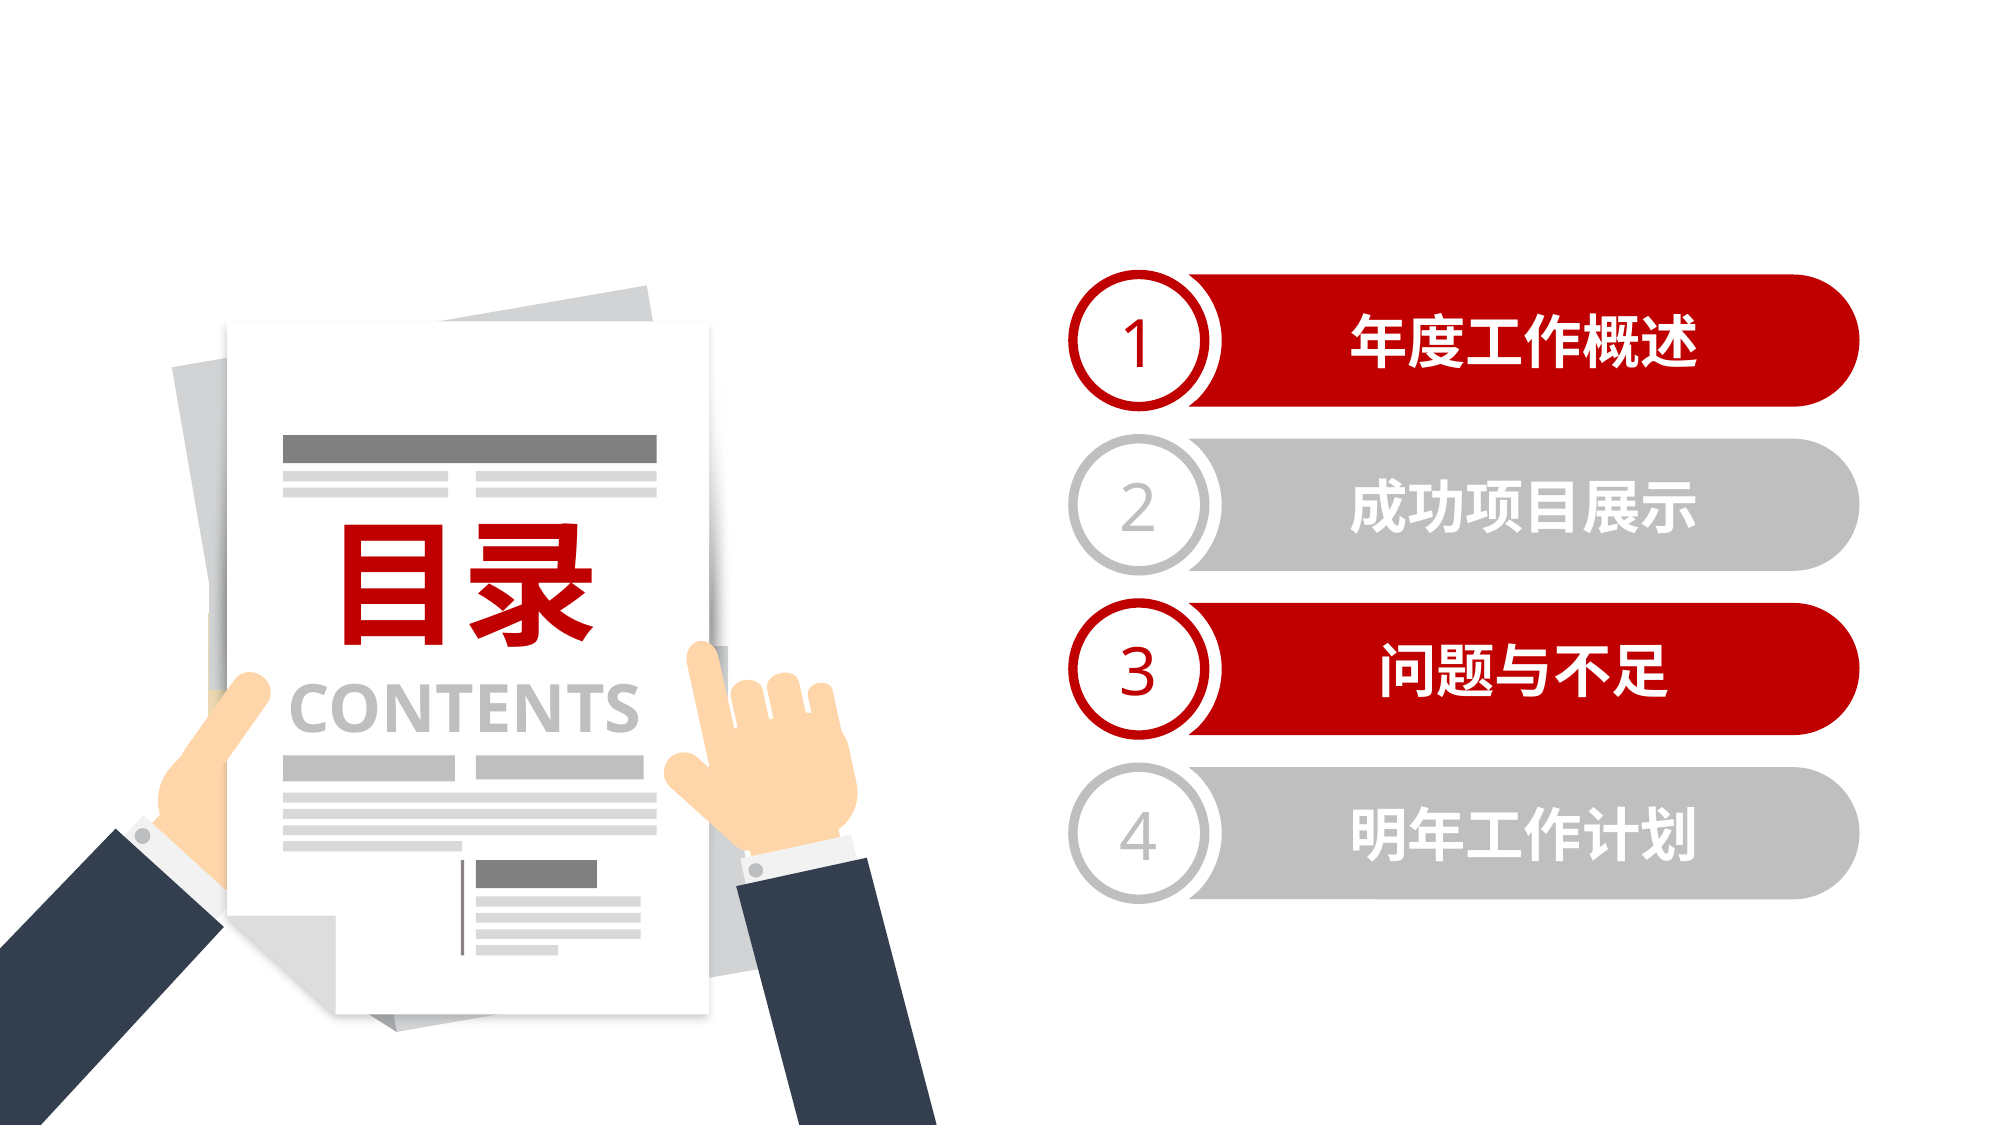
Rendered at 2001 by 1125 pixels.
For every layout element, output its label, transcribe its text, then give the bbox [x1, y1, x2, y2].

text_box 问题与不足 [1188, 602, 1860, 736]
text_box 2 [1072, 438, 1205, 571]
text_box 成功项目展示 [1188, 438, 1860, 571]
text_box 年度工作概述 [1188, 274, 1860, 407]
text_box 4 [1072, 767, 1205, 900]
text_box 1 [1072, 274, 1205, 407]
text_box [0, 285, 937, 1125]
text_box 明年工作计划 [1188, 767, 1860, 900]
text_box 3 [1072, 602, 1205, 736]
